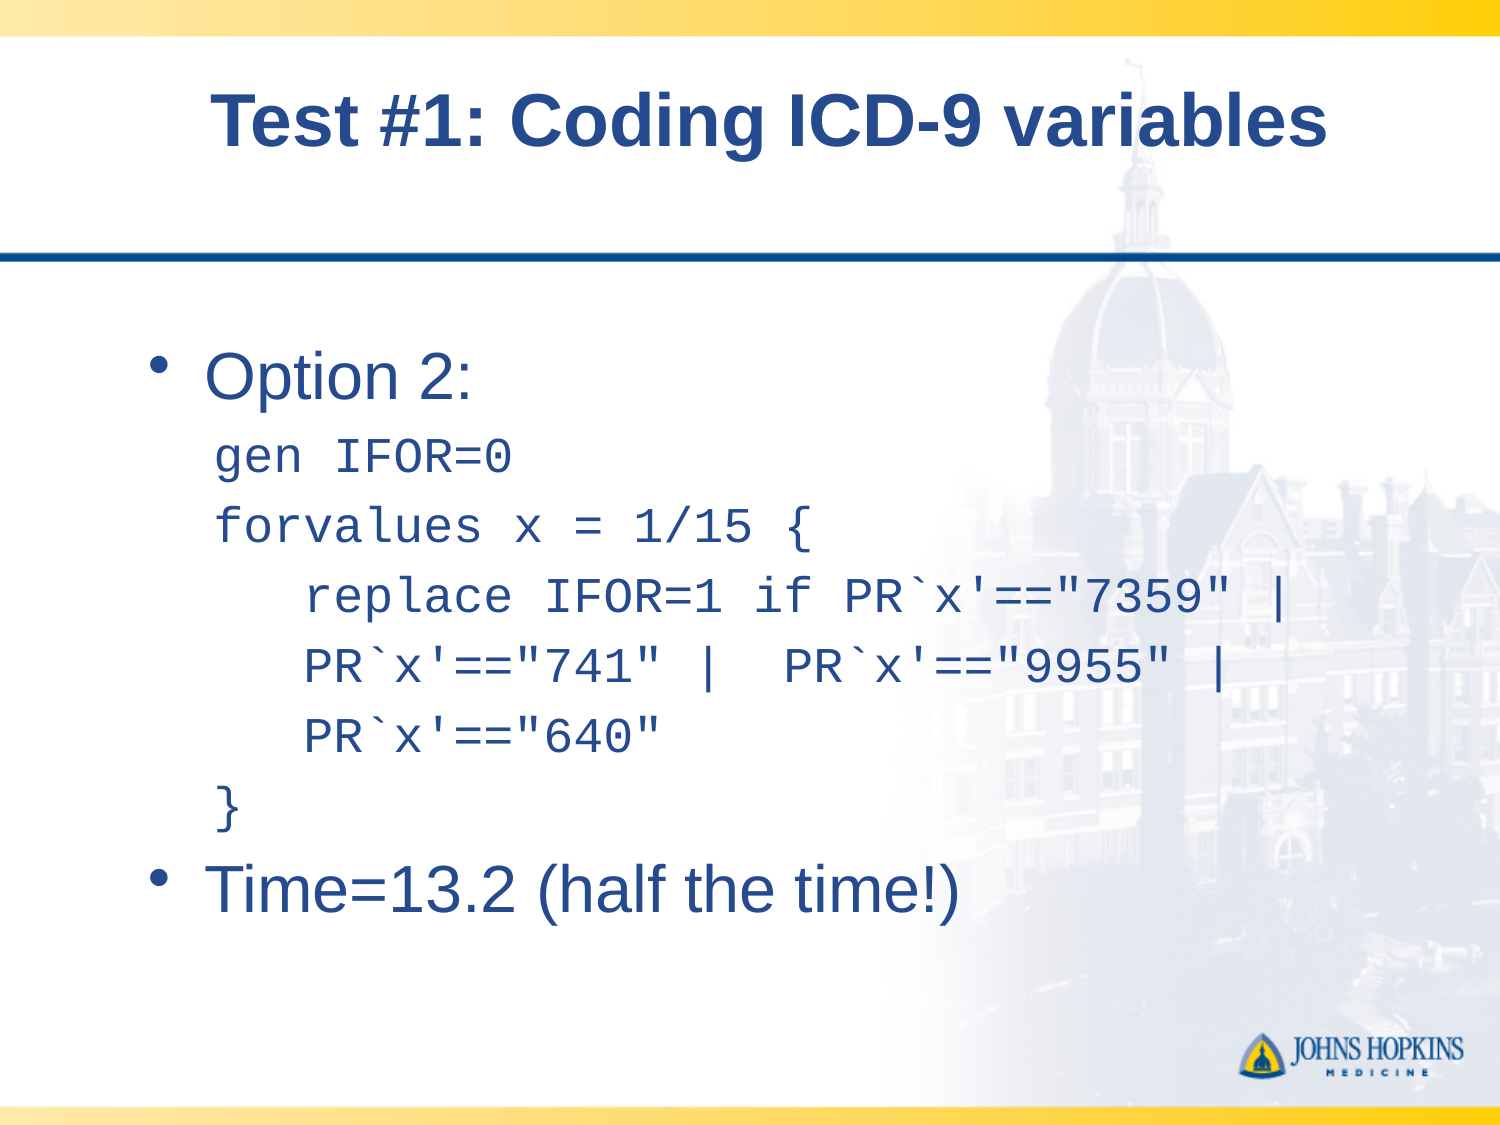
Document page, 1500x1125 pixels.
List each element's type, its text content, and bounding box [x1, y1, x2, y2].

list Option 2: gen IFOR=0 forvalues x = 1/15 { replace IFOR=1 if PR`x'=="7359" | PR`x'=="741" | PR`x'=="9955" | PR`x'=="640" } Time=13.2 (half the time!) [132, 324, 1409, 1001]
picture [0, 0, 1500, 1125]
title Test #1: Coding ICD-9 variables [132, 63, 1409, 252]
